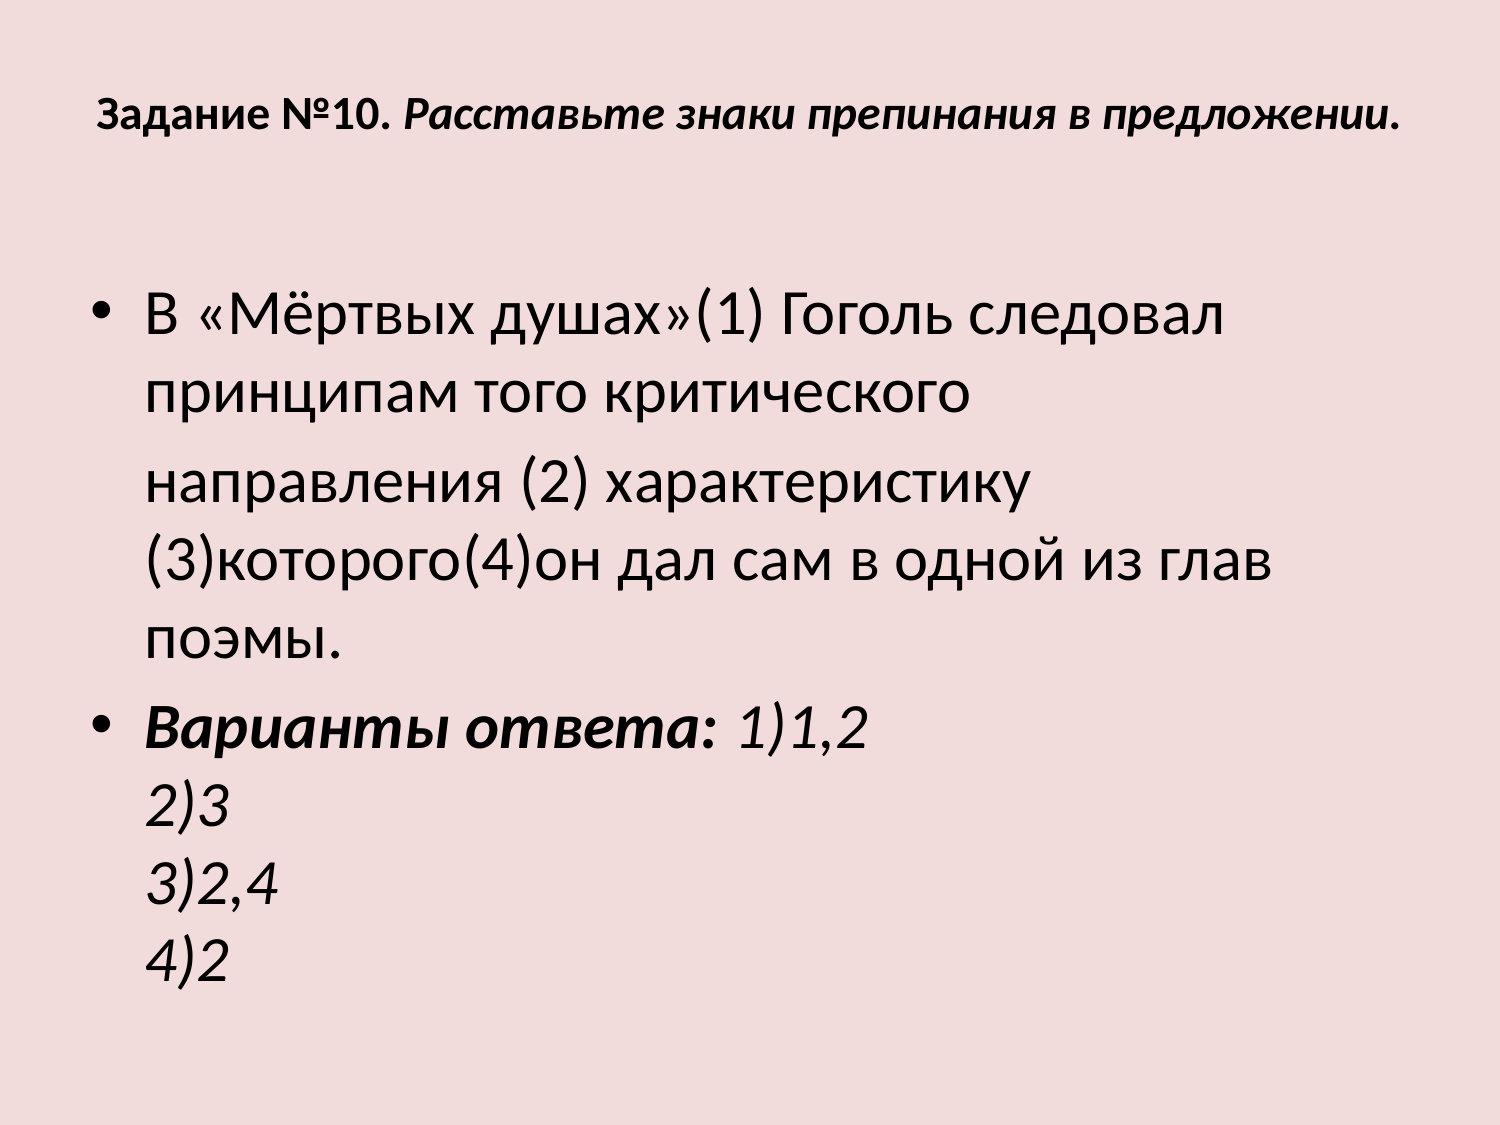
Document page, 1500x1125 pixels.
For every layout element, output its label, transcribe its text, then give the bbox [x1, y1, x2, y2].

list В «Мёртвых душах»(1) Гоголь следовал принципам того критического направления (2) характеристику (3)которого(4)он дал сам в одной из глав поэмы. Варианты ответа: 1)1,2 2)3 3)2,4 4)2 [75, 262, 1425, 1005]
title Задание №10. Расставьте знаки препинания в предложении. [75, 45, 1425, 233]
